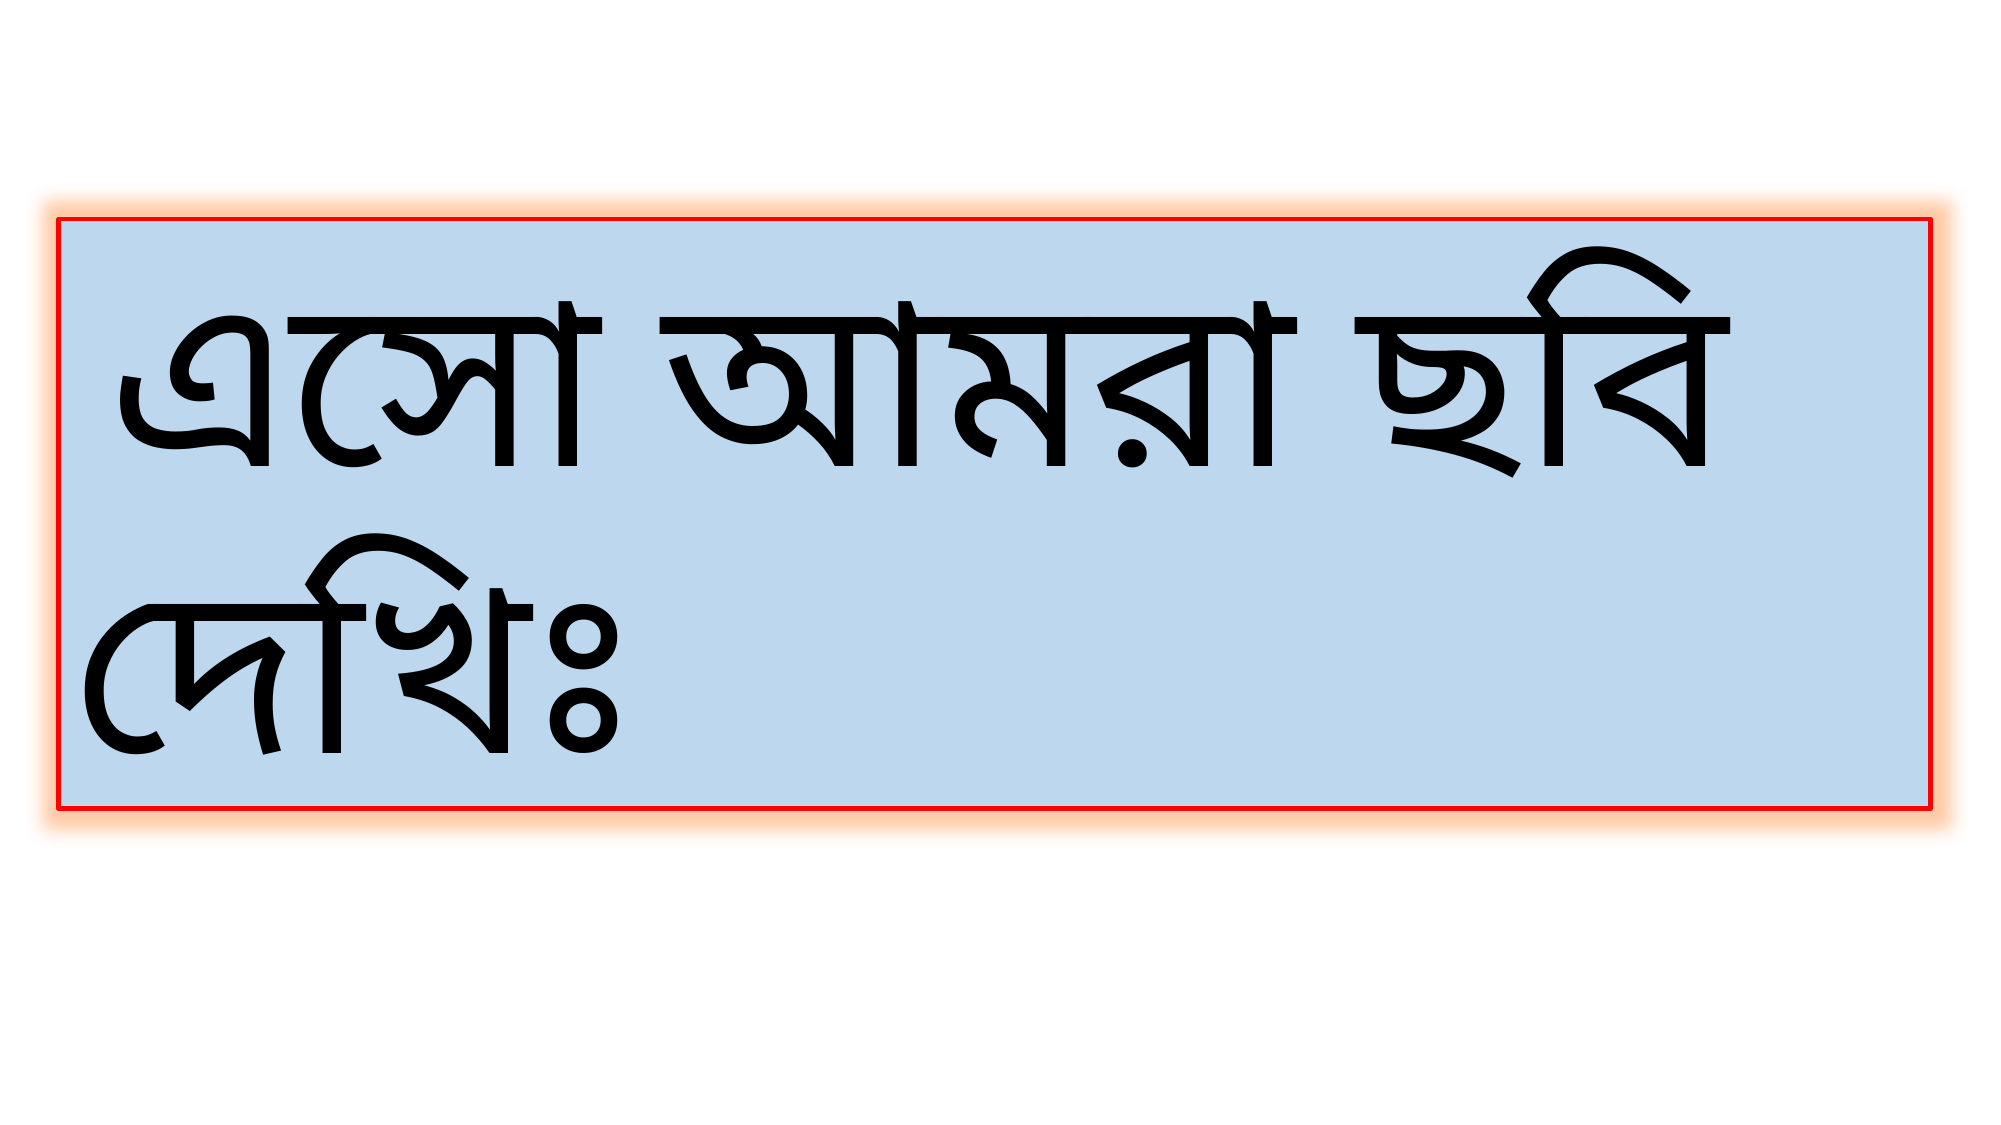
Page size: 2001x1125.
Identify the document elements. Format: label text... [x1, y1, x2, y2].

title [137, 59, 1863, 278]
text_box এসো আমরা ছবি দেখিঃ [58, 219, 1931, 809]
